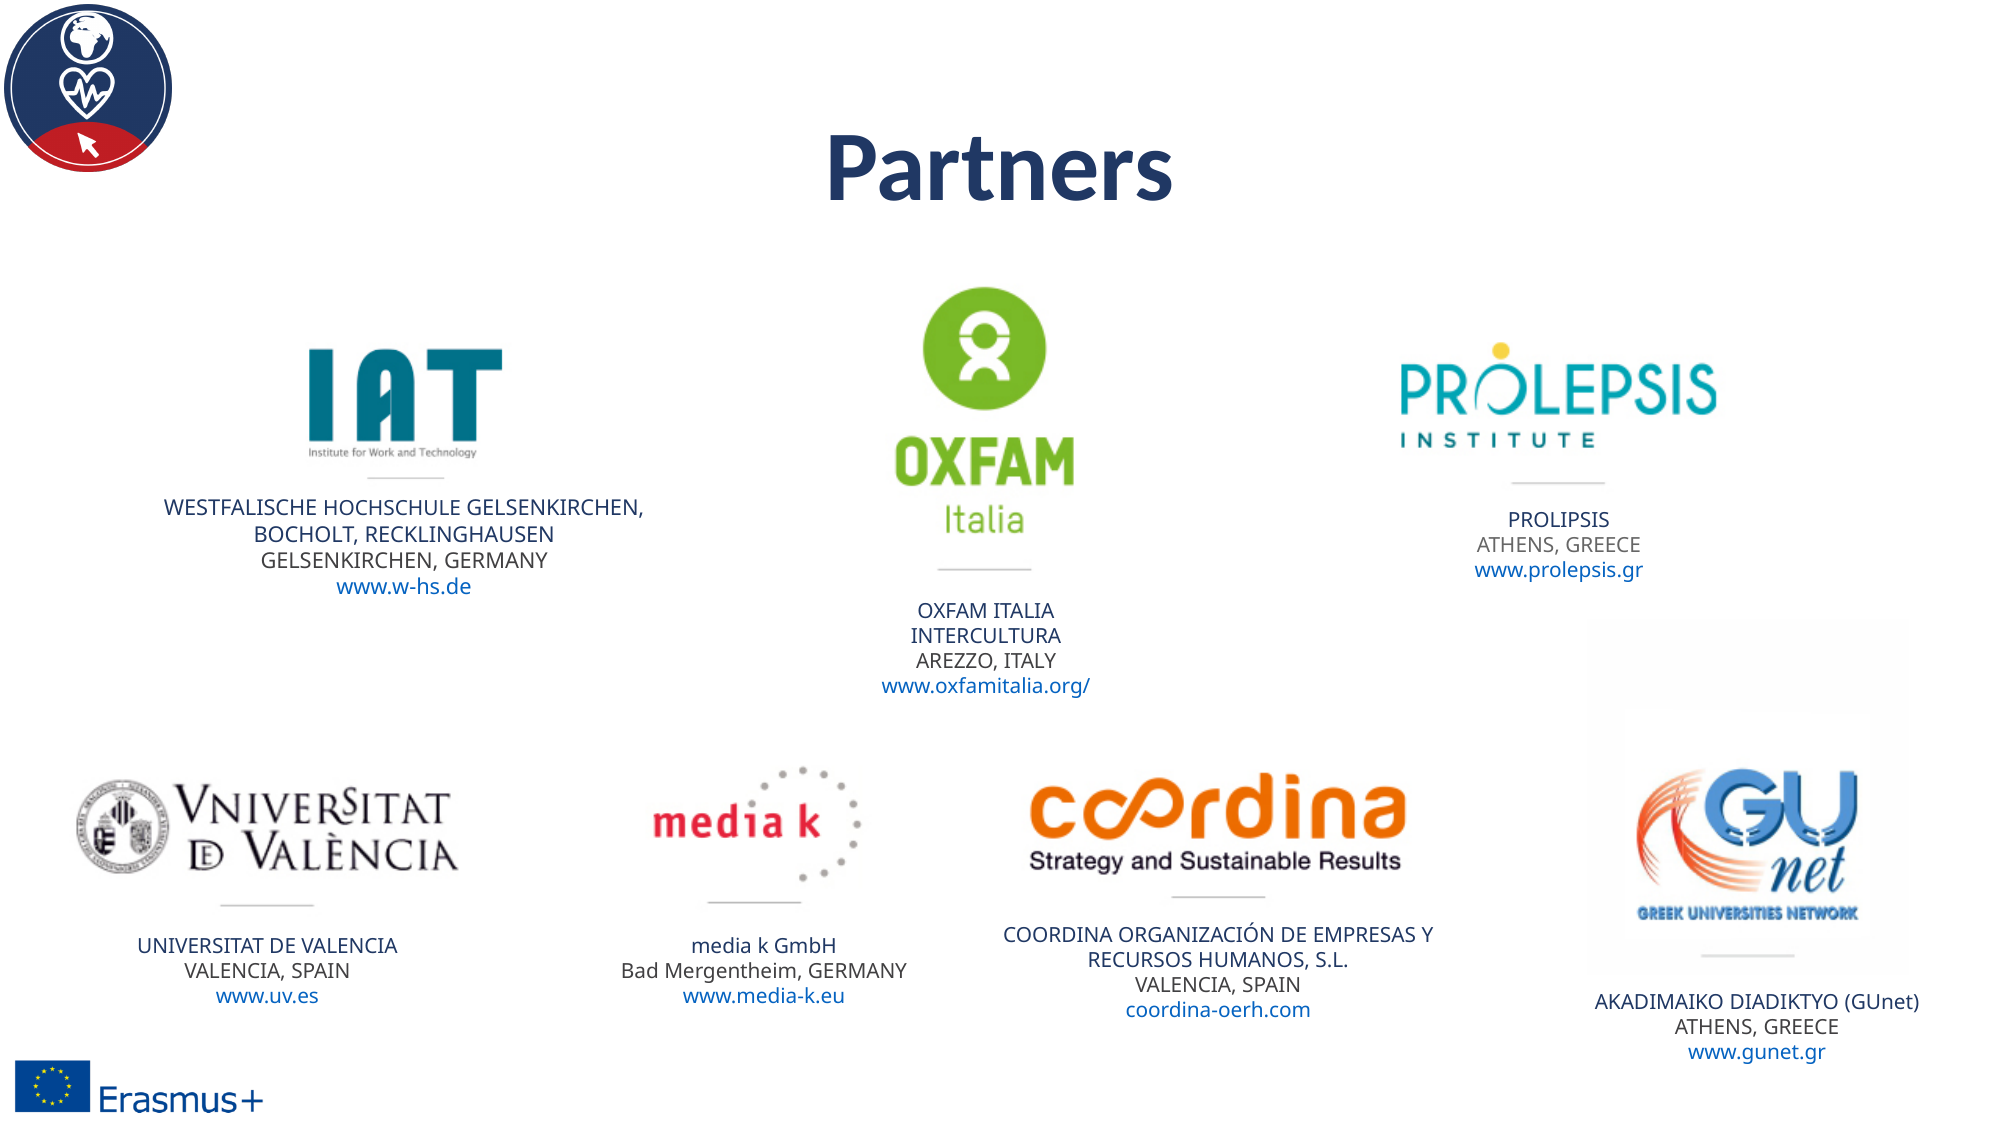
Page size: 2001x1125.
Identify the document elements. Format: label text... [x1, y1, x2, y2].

picture [4, 4, 172, 172]
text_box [674, 745, 1763, 1031]
picture [0, 1045, 277, 1125]
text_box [823, 234, 1148, 682]
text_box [1572, 619, 1942, 1073]
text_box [0, 332, 823, 608]
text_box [0, 753, 838, 1016]
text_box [546, 754, 964, 1016]
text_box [1148, 330, 2000, 591]
title Partners [137, 59, 1863, 278]
